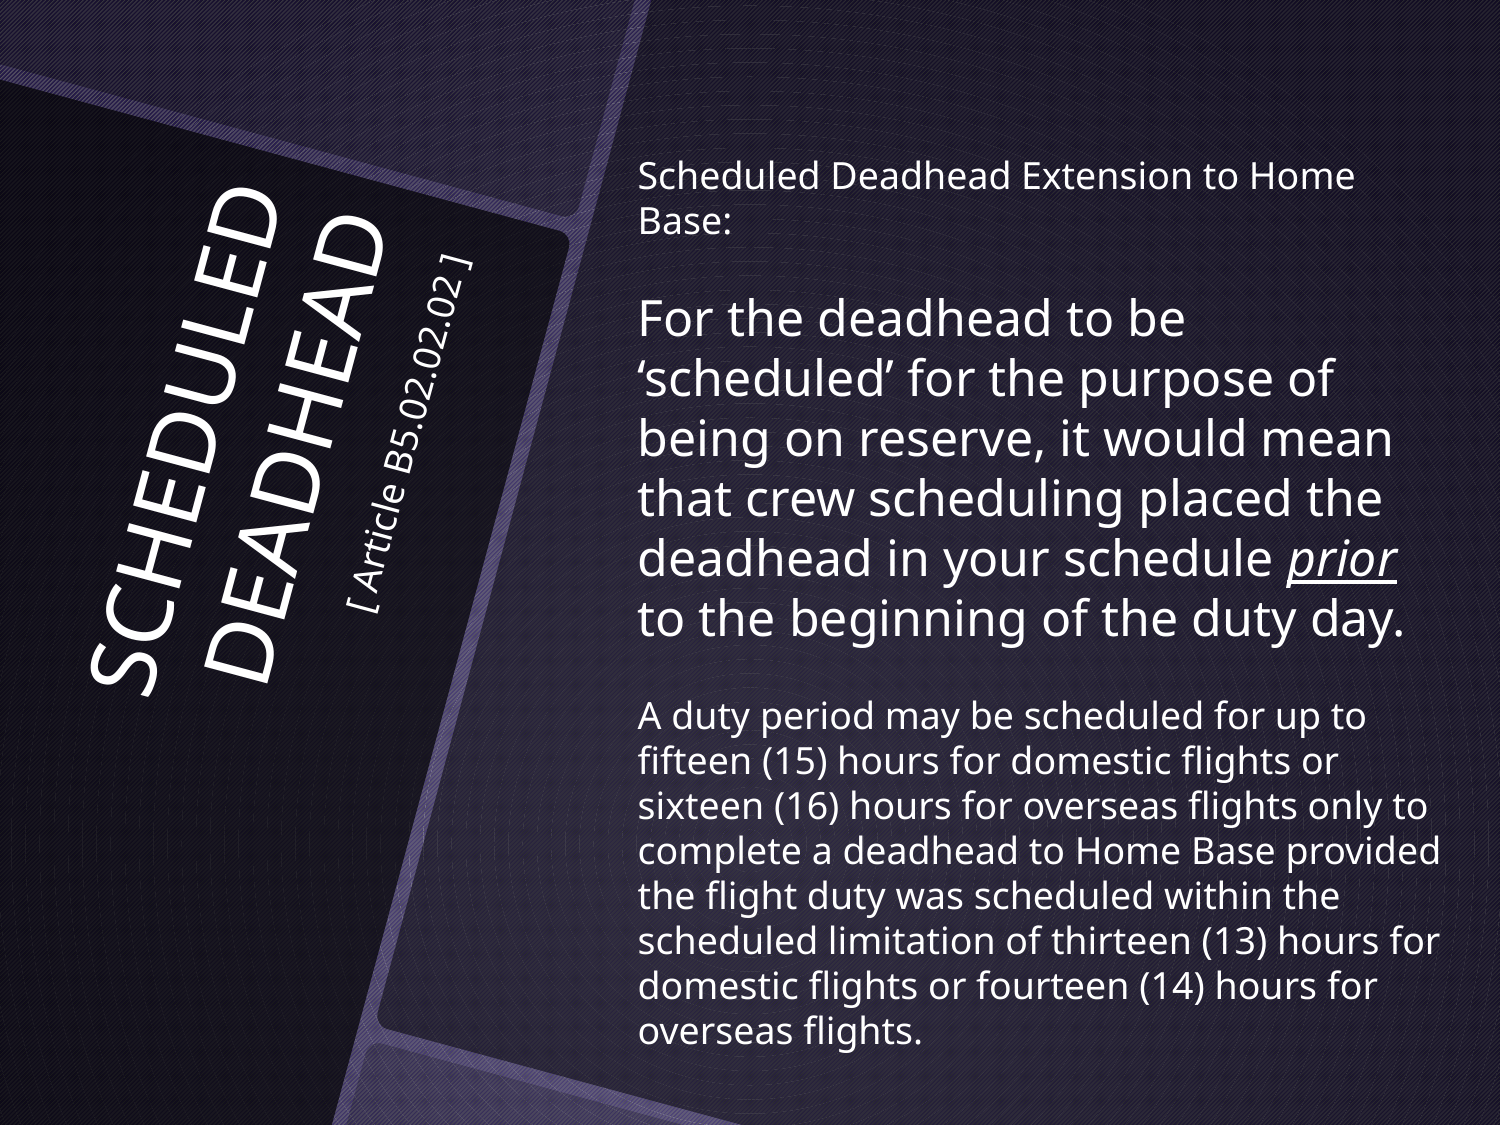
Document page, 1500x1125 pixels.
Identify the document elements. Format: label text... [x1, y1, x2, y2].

title SCHEDULED DEADHEAD [0, 141, 421, 1017]
text_box [ Article B5.02.02.02 ] [307, 222, 532, 705]
text_box Scheduled Deadhead Extension to Home Base: For the deadhead to be ‘scheduled’ for the purpose of being on reserve, it would mean that crew scheduling placed the deadhead in your schedule prior to the beginning of the duty day. A duty period may be scheduled for up to fifteen (15) hours for domestic flights or sixteen (16) hours for overseas flights only to complete a deadhead to Home Base provided the flight duty was scheduled within the scheduled limitation of thirteen (13) hours for domestic flights or fourteen (14) hours for overseas flights. [622, 144, 1465, 1104]
